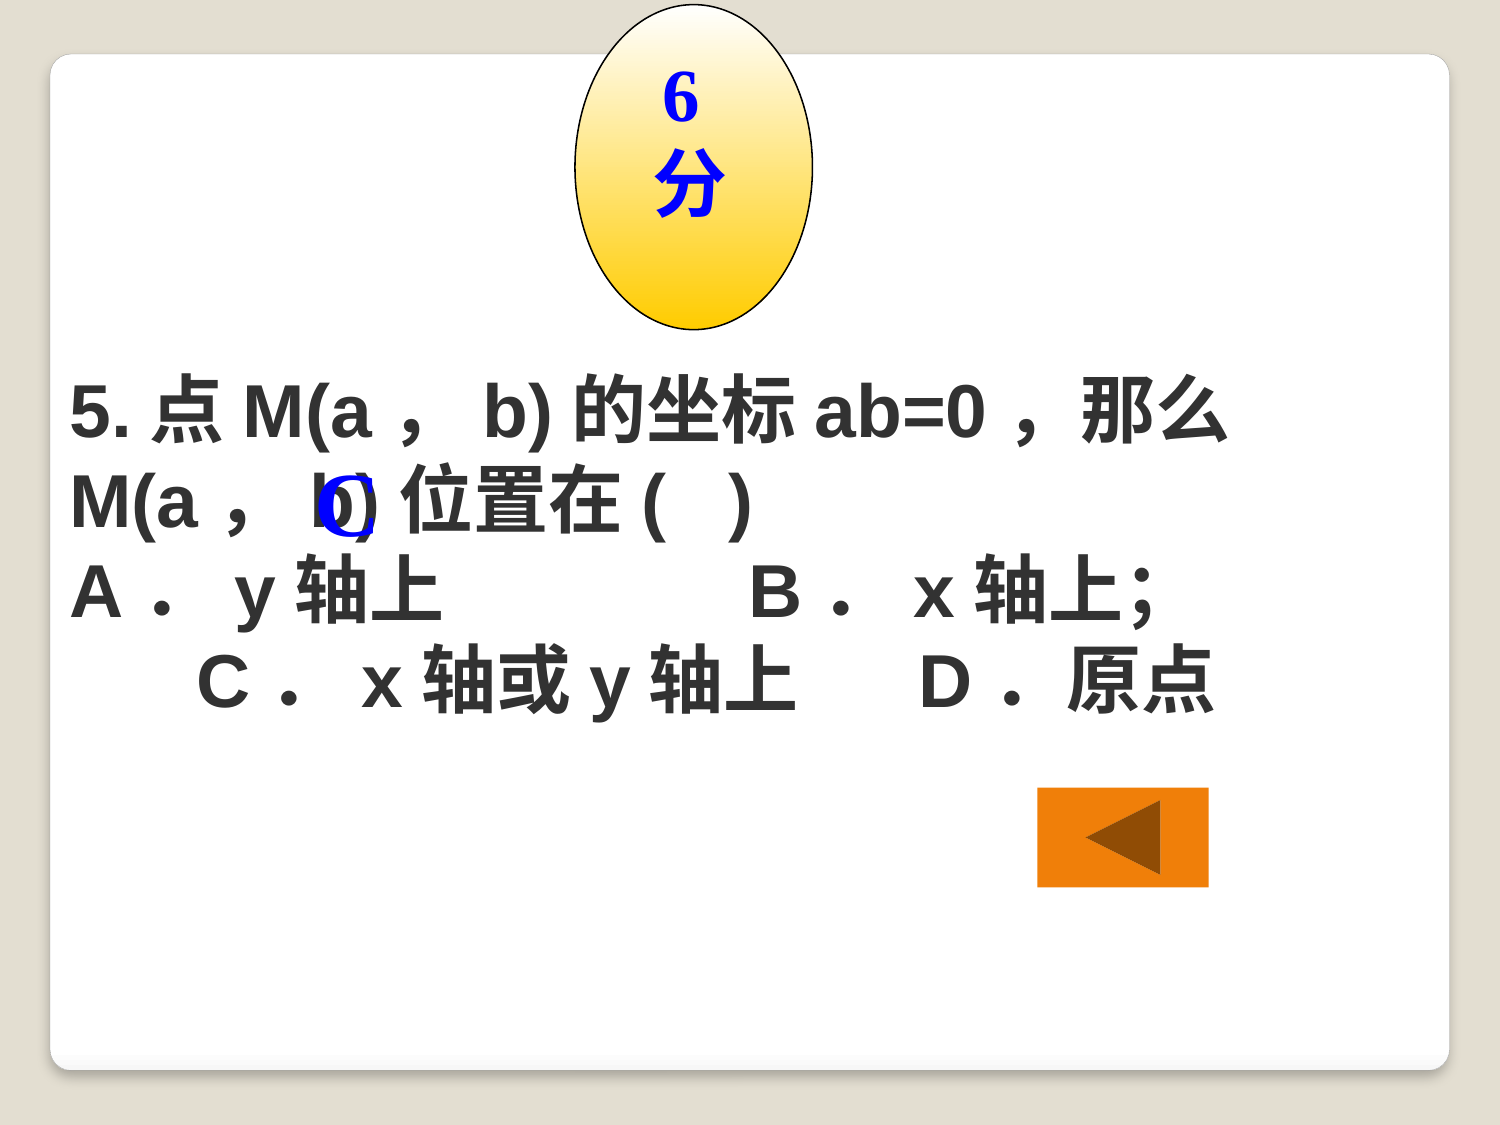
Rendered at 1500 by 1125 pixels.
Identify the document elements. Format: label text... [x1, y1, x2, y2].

text_box [1037, 787, 1209, 888]
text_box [574, 4, 813, 330]
text_box 5.点M(a，b)的坐标ab=0，那么M(a，b)位置在( ) A．y轴上 B．x轴上； C．x轴或y轴上 D．原点 [54, 354, 1463, 730]
text_box C [299, 437, 396, 563]
